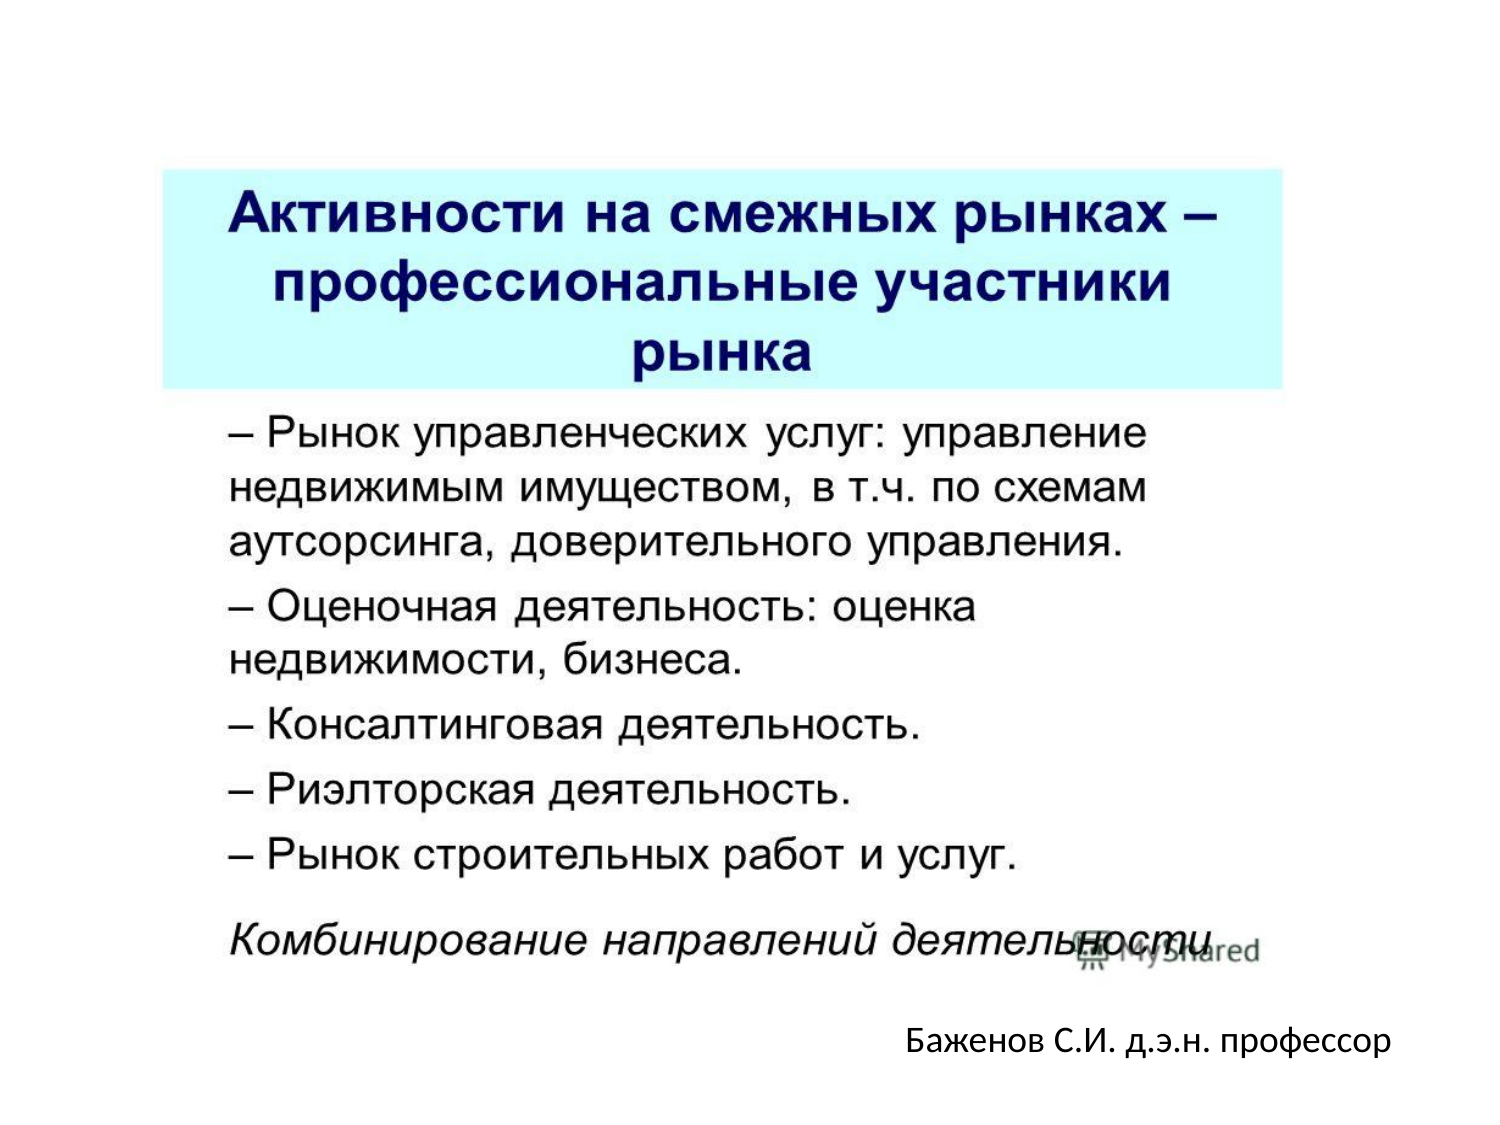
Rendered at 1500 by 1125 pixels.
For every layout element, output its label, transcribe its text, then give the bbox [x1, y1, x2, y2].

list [135, 136, 1306, 1006]
text_box Баженов С.И. д.э.н. профессор [890, 1007, 1465, 1068]
